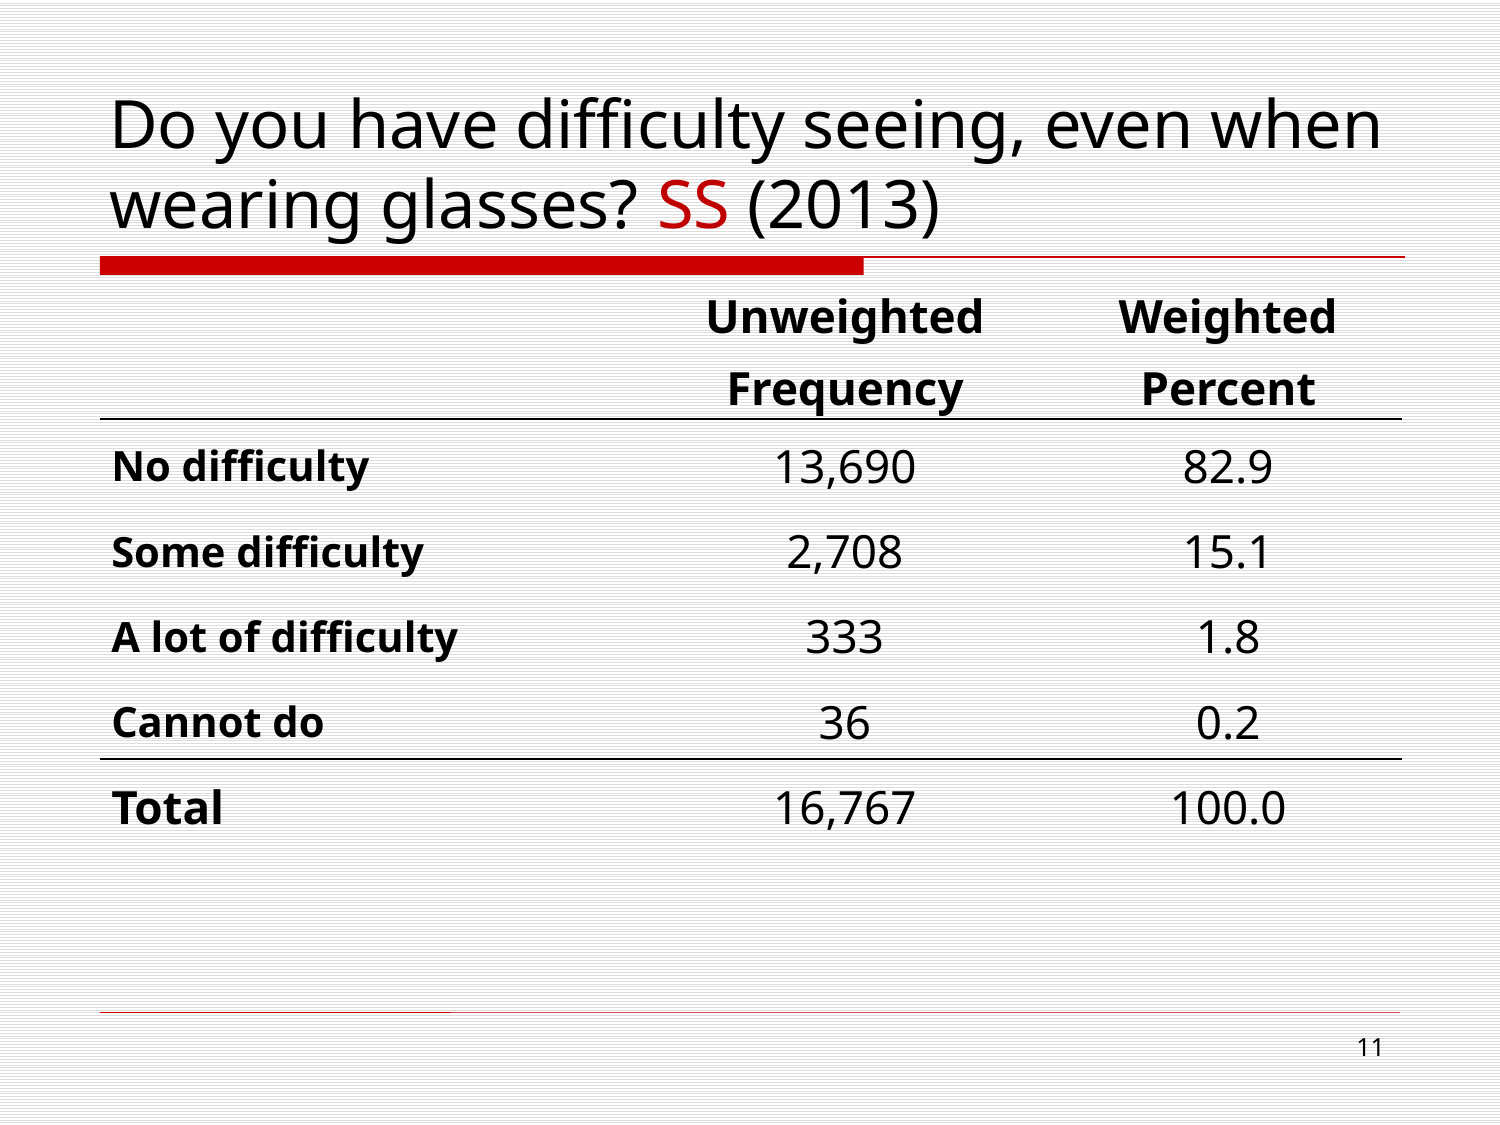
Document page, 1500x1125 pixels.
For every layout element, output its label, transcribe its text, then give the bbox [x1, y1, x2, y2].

table_cell Some difficulty [100, 504, 635, 589]
table_cell No difficulty [100, 420, 635, 504]
table_cell 13,690 [635, 420, 1055, 504]
table_cell 2,708 [635, 504, 1055, 589]
table_cell 333 [635, 589, 1055, 674]
table_cell 100.0 [1055, 760, 1402, 844]
table_cell 36 [635, 674, 1055, 758]
slide_number 11 [1074, 1024, 1401, 1103]
table_cell 16,767 [635, 760, 1055, 844]
table_header Unweighted Frequency [635, 275, 1055, 418]
table_header Weighted Percent [1055, 275, 1402, 418]
table_cell Total [100, 760, 635, 844]
table_cell A lot of difficulty [100, 589, 635, 674]
table_cell 82.9 [1055, 420, 1402, 504]
table_cell 0.2 [1055, 674, 1402, 758]
table_cell 15.1 [1055, 504, 1402, 589]
table_cell 1.8 [1055, 589, 1402, 674]
title Do you have difficulty seeing, even when wearing glasses? SS (2013) [94, 50, 1407, 250]
table_header [100, 275, 635, 418]
table_cell Cannot do [100, 674, 635, 758]
